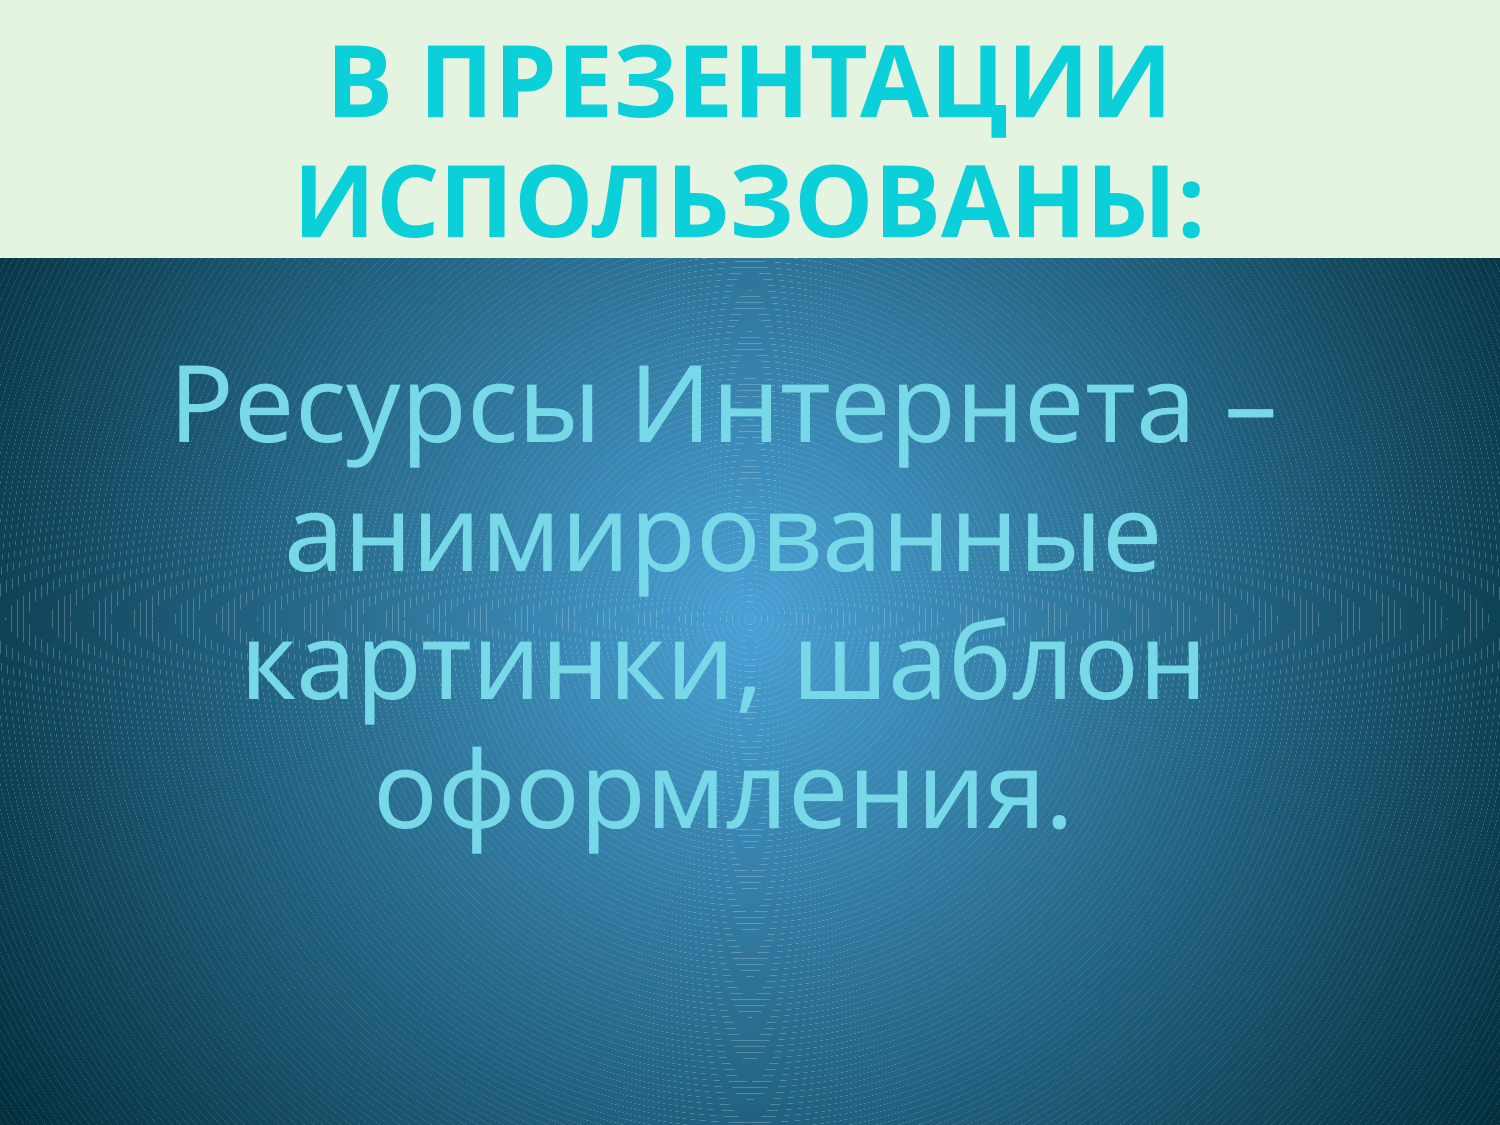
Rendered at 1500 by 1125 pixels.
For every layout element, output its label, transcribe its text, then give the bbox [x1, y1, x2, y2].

title В ПРЕЗЕНТАЦИИ ИСПОЛЬЗОВАНЫ: [0, 0, 1500, 258]
list Ресурсы Интернета – анимированные картинки, шаблон оформления. [86, 328, 1362, 868]
